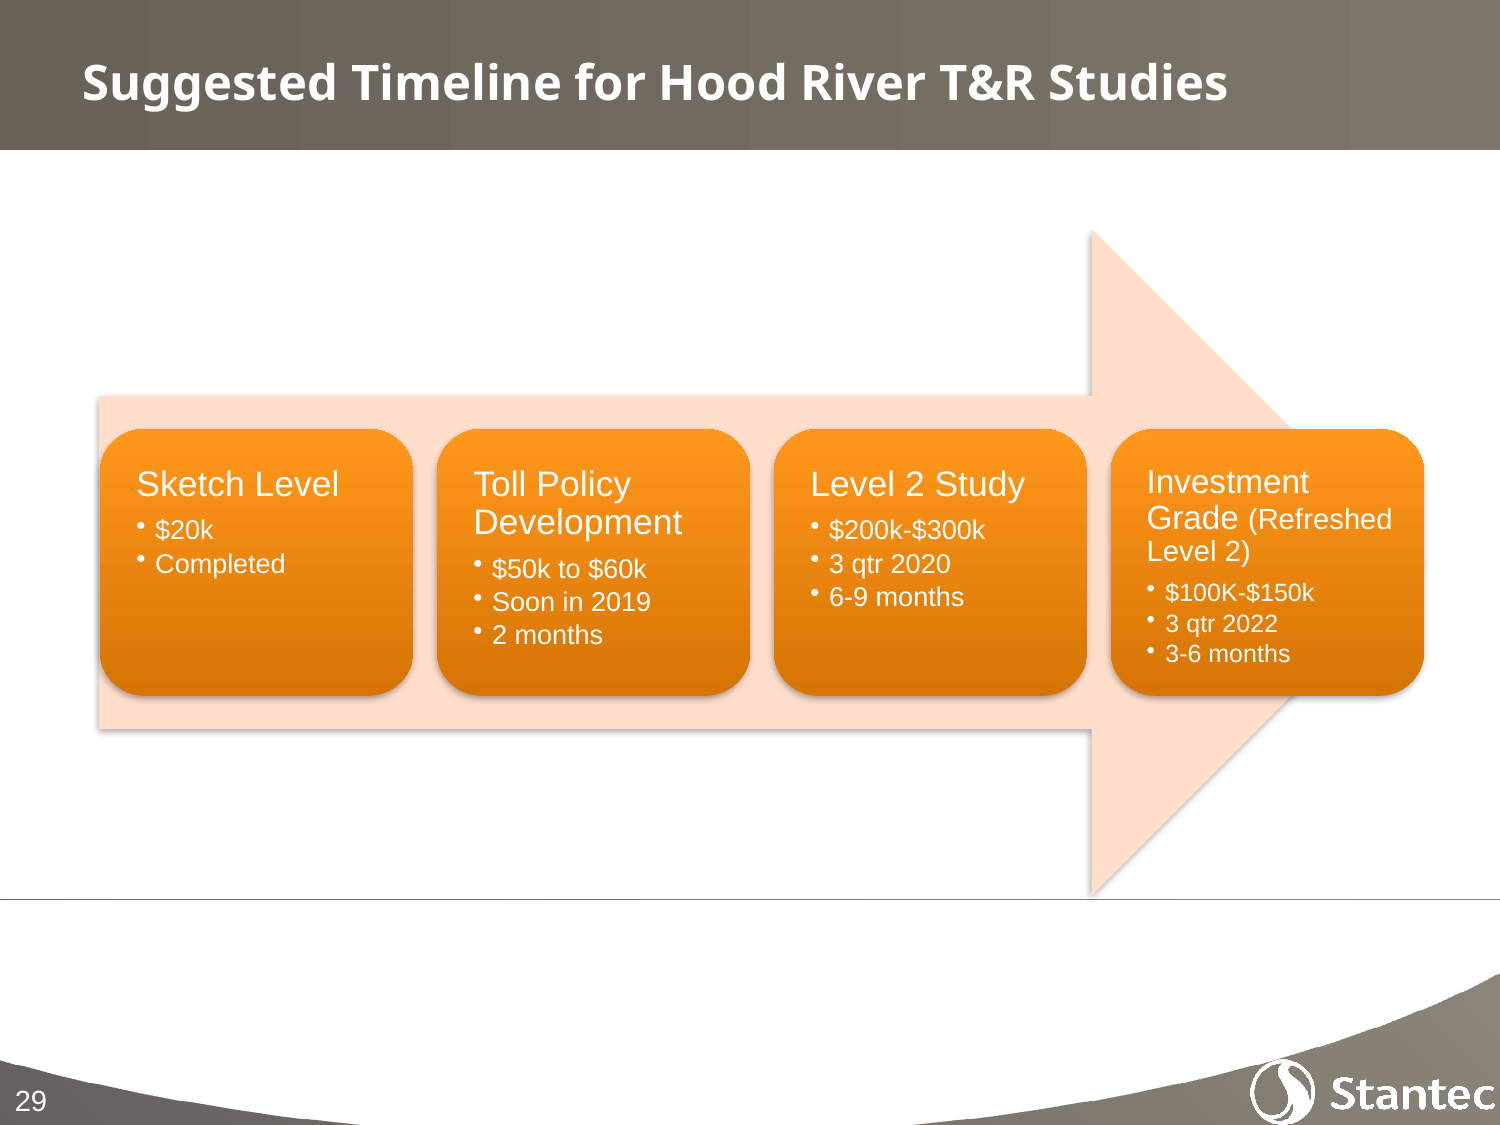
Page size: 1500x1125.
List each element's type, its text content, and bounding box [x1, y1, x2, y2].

title Suggested Timeline for Hood River T&R Studies [82, 31, 1340, 131]
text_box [98, 228, 1426, 897]
picture [0, 900, 1500, 1125]
